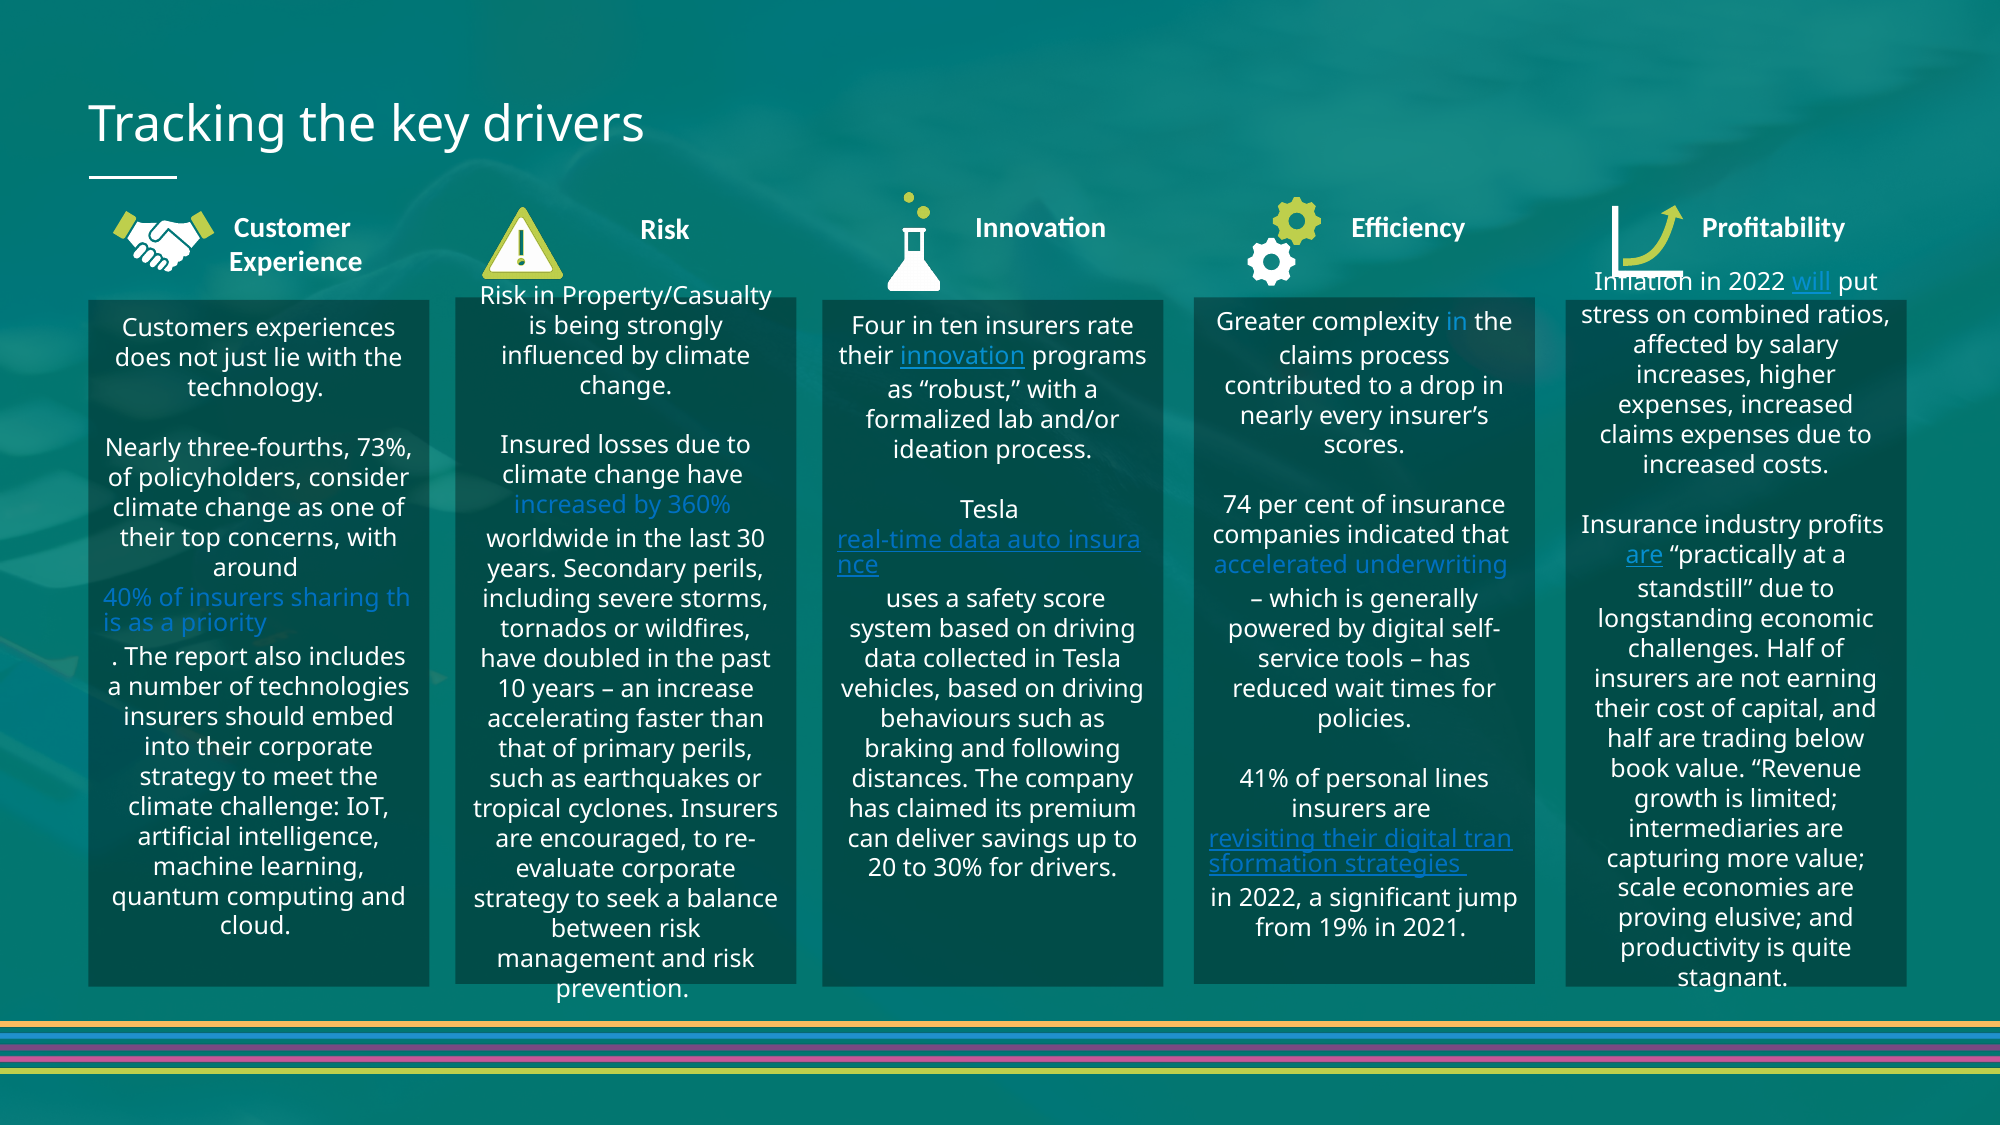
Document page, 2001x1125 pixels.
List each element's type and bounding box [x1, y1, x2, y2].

text_box [1597, 191, 1698, 292]
text_box [1247, 197, 1321, 286]
text_box [478, 198, 567, 288]
picture [0, 0, 2000, 1125]
text_box [107, 185, 220, 298]
